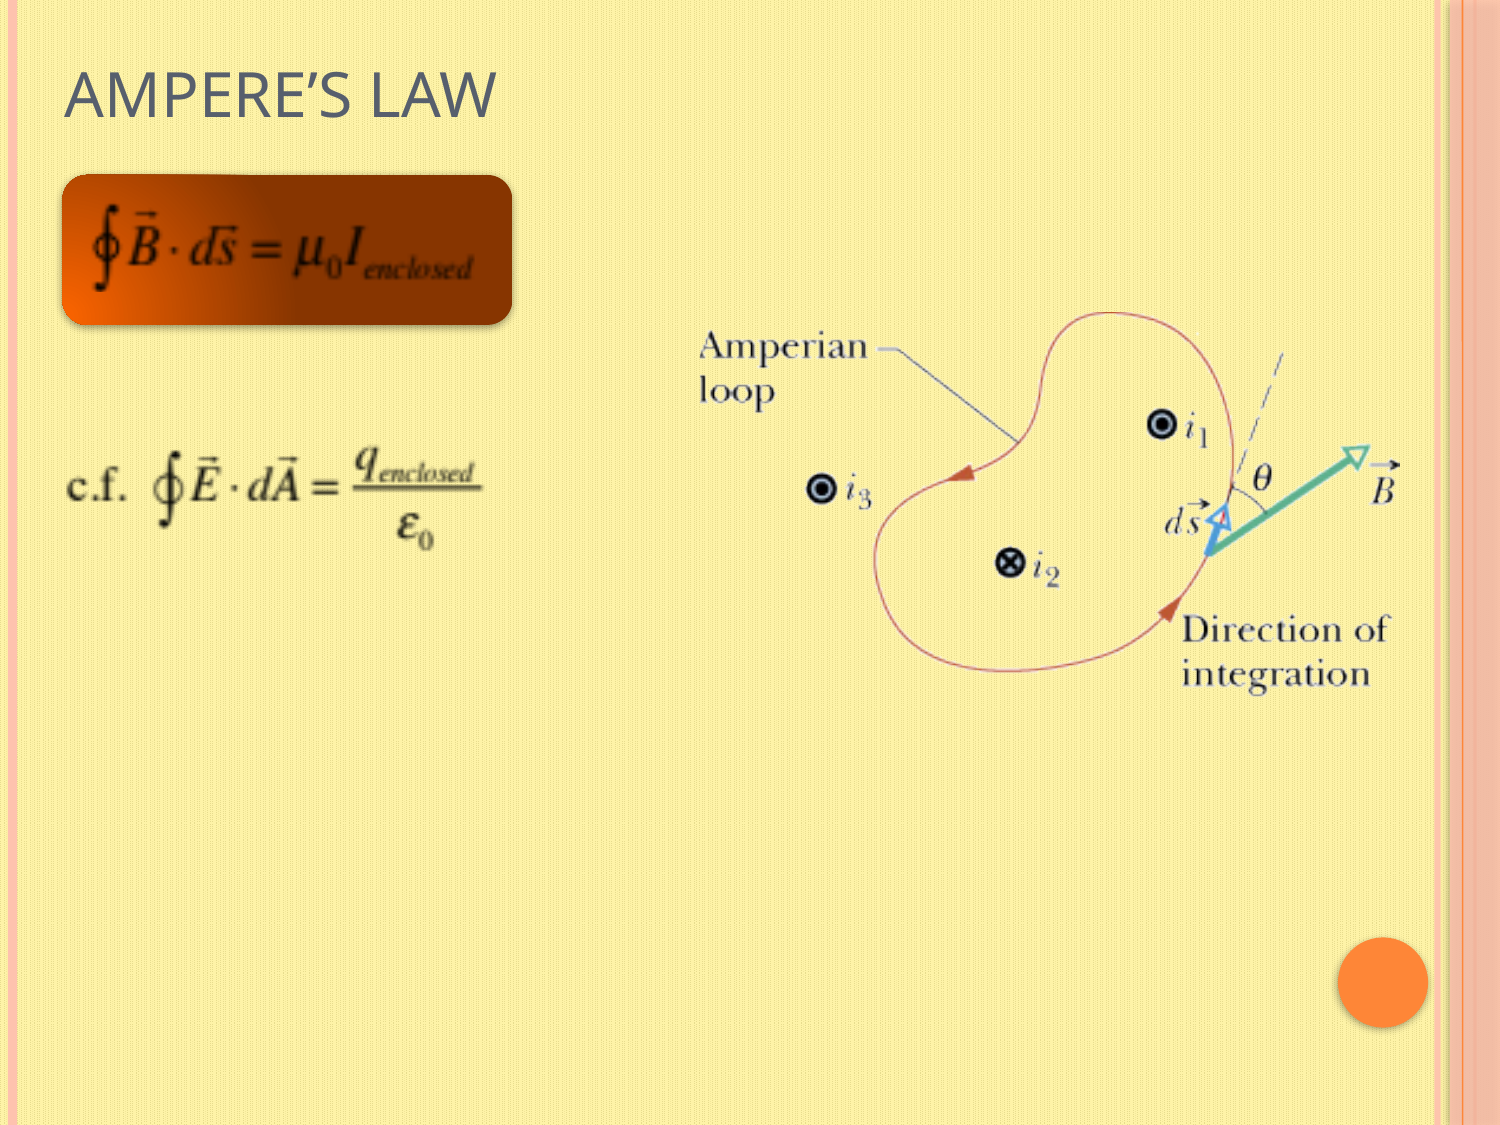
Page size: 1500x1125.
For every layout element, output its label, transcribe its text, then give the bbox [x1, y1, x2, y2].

title Ampere’s Law [50, 24, 1325, 138]
picture [699, 311, 1401, 719]
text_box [61, 424, 488, 558]
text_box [61, 174, 513, 326]
